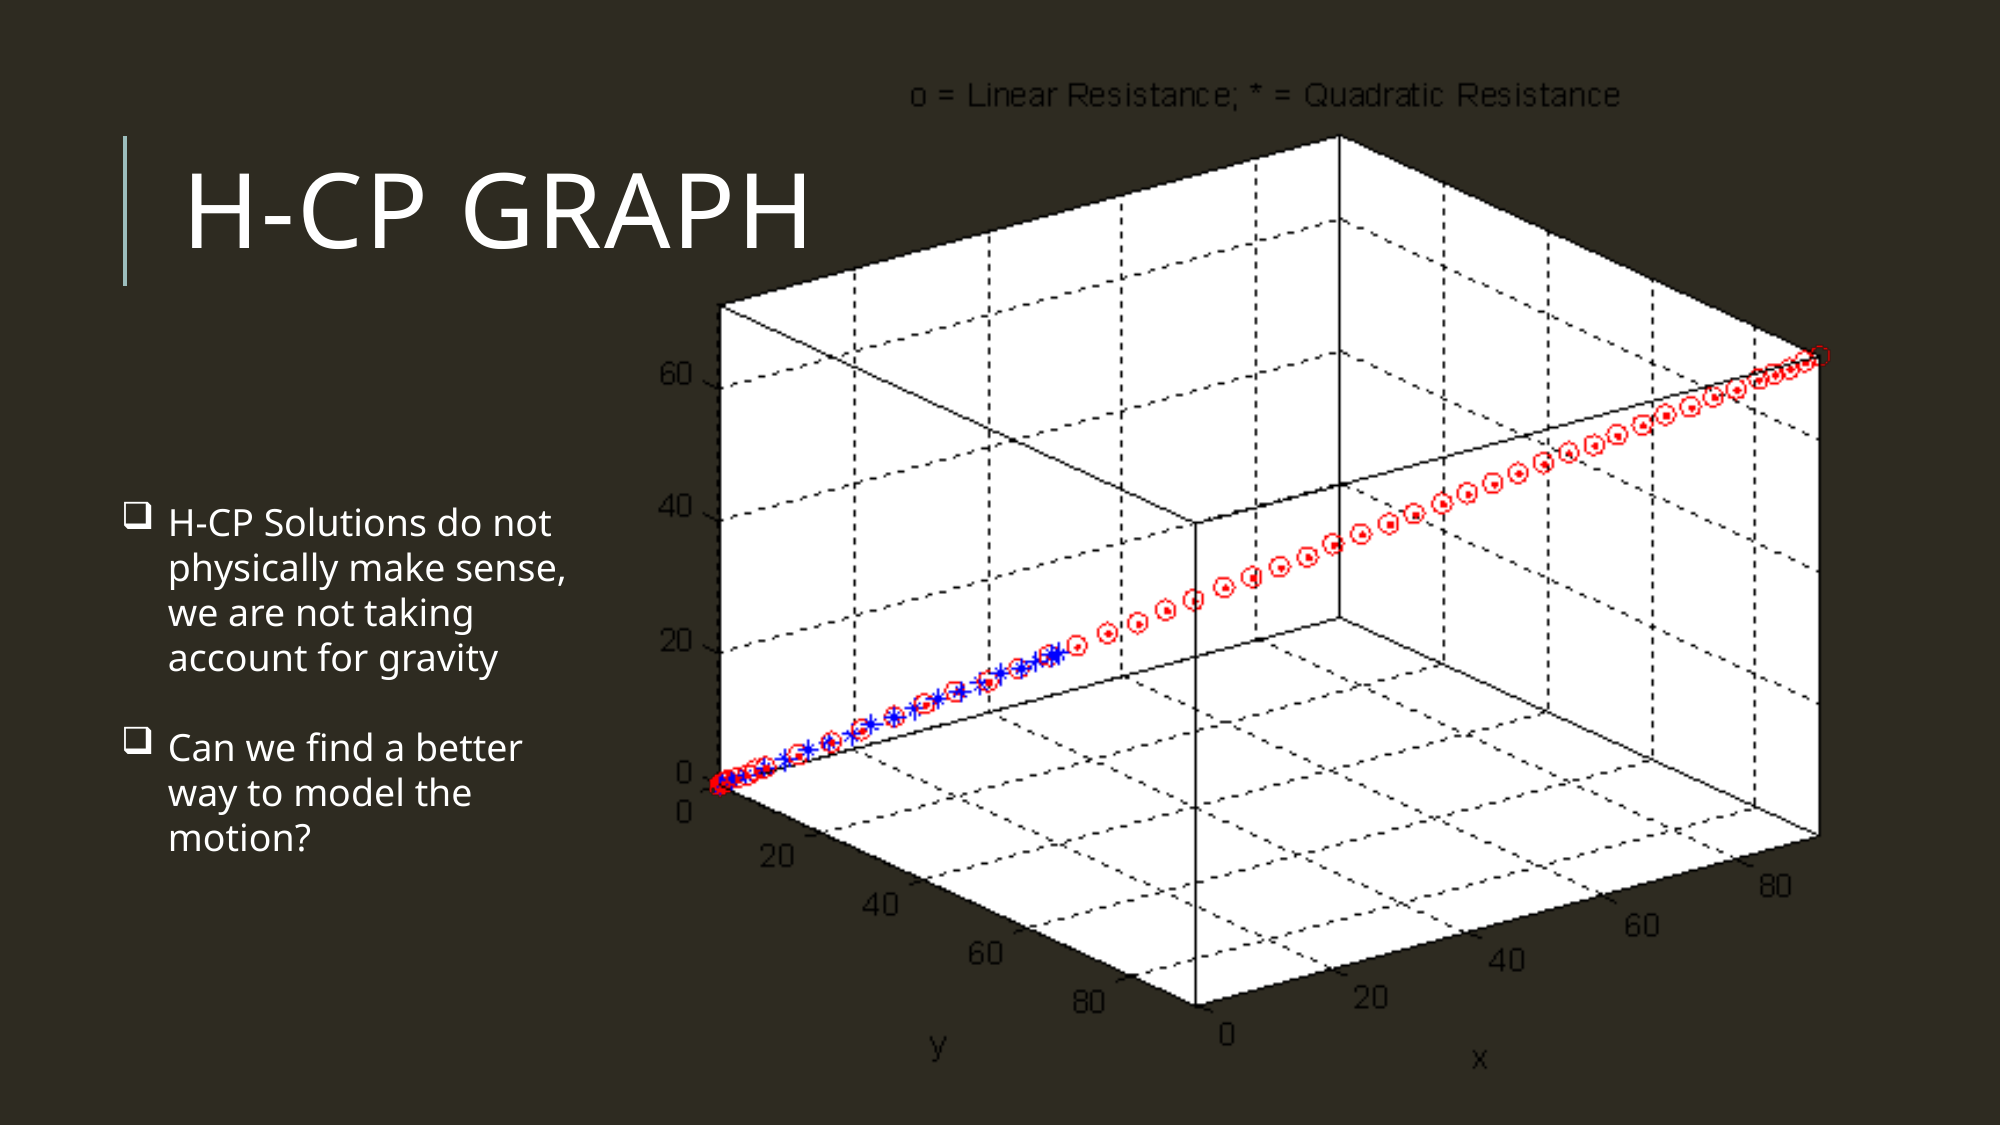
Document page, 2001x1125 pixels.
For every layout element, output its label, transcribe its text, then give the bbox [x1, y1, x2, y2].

title H-cp graph [168, 96, 528, 342]
picture [533, 56, 1956, 1125]
text_box H-CP Solutions do not physically make sense, we are not taking account for gravity Can we find a better way to model the motion? [106, 491, 528, 911]
